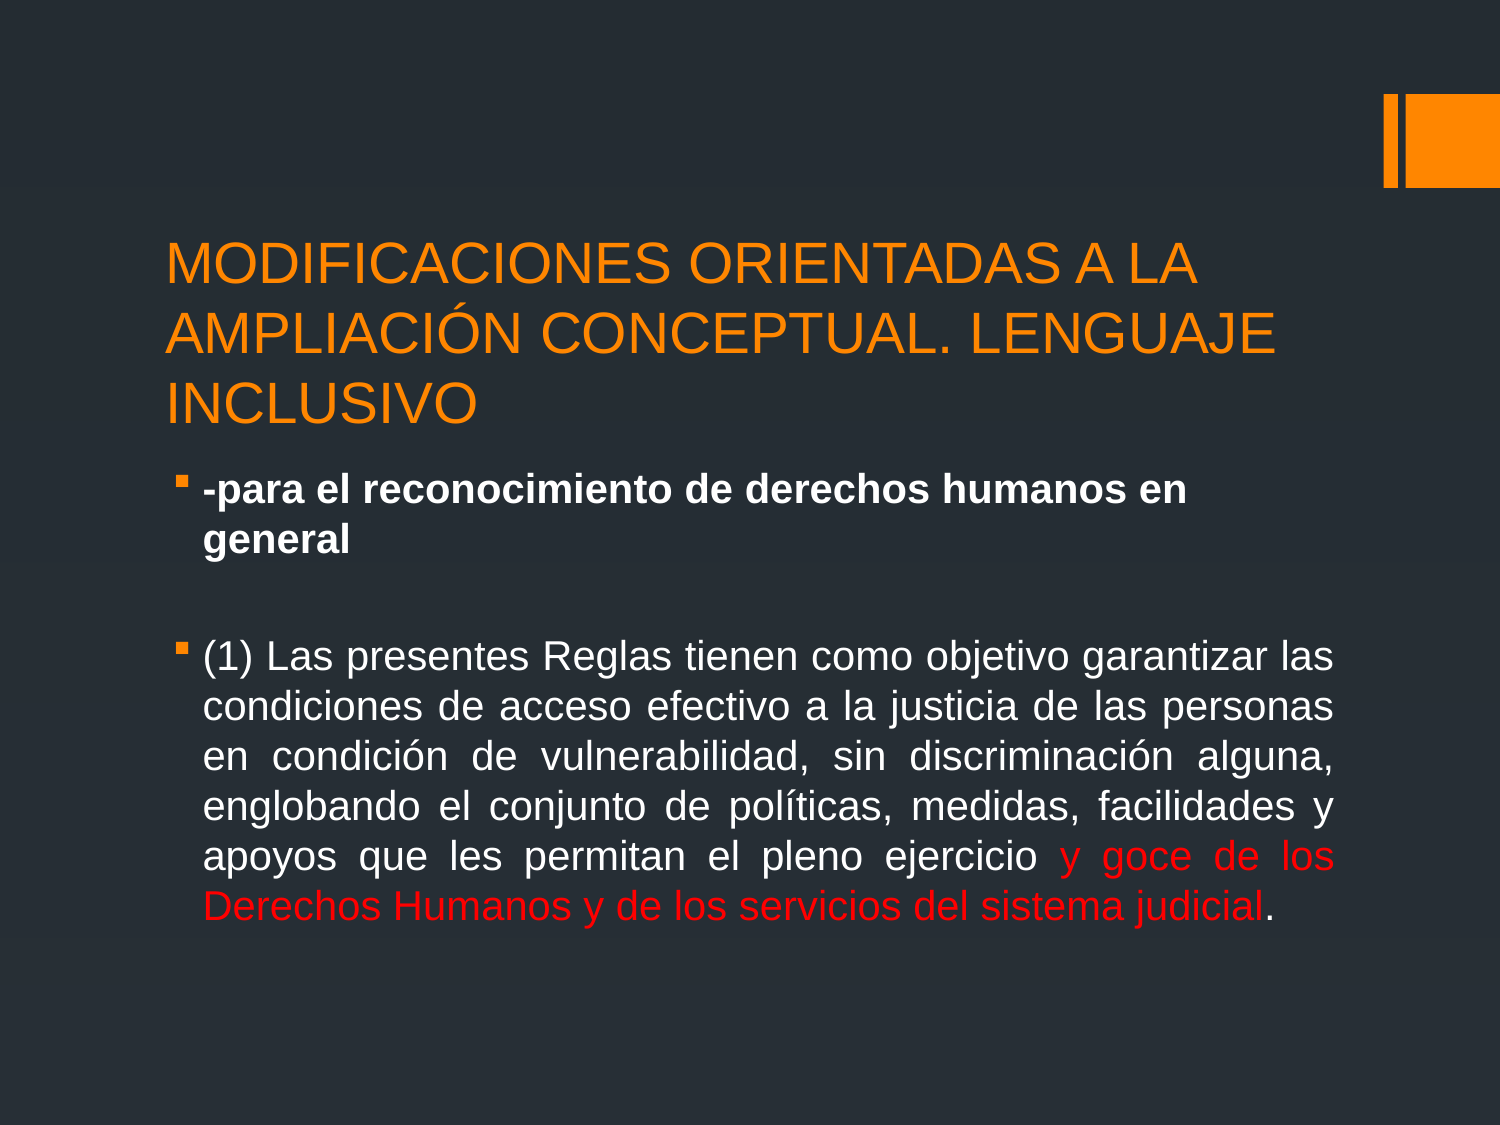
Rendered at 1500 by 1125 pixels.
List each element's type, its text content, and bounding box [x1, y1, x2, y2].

list -para el reconocimiento de derechos humanos en general (1) Las presentes Reglas tienen como objetivo garantizar las condiciones de acceso efectivo a la justicia de las personas en condición de vulnerabilidad, sin discriminación alguna, englobando el conjunto de políticas, medidas, facilidades y apoyos que les permitan el pleno ejercicio y goce de los Derechos Humanos y de los servicios del sistema judicial. [150, 454, 1350, 1035]
title MODIFICACIONES ORIENTADAS A LA AMPLIACIÓN CONCEPTUAL. LENGUAJE INCLUSIVO [150, 253, 1350, 443]
